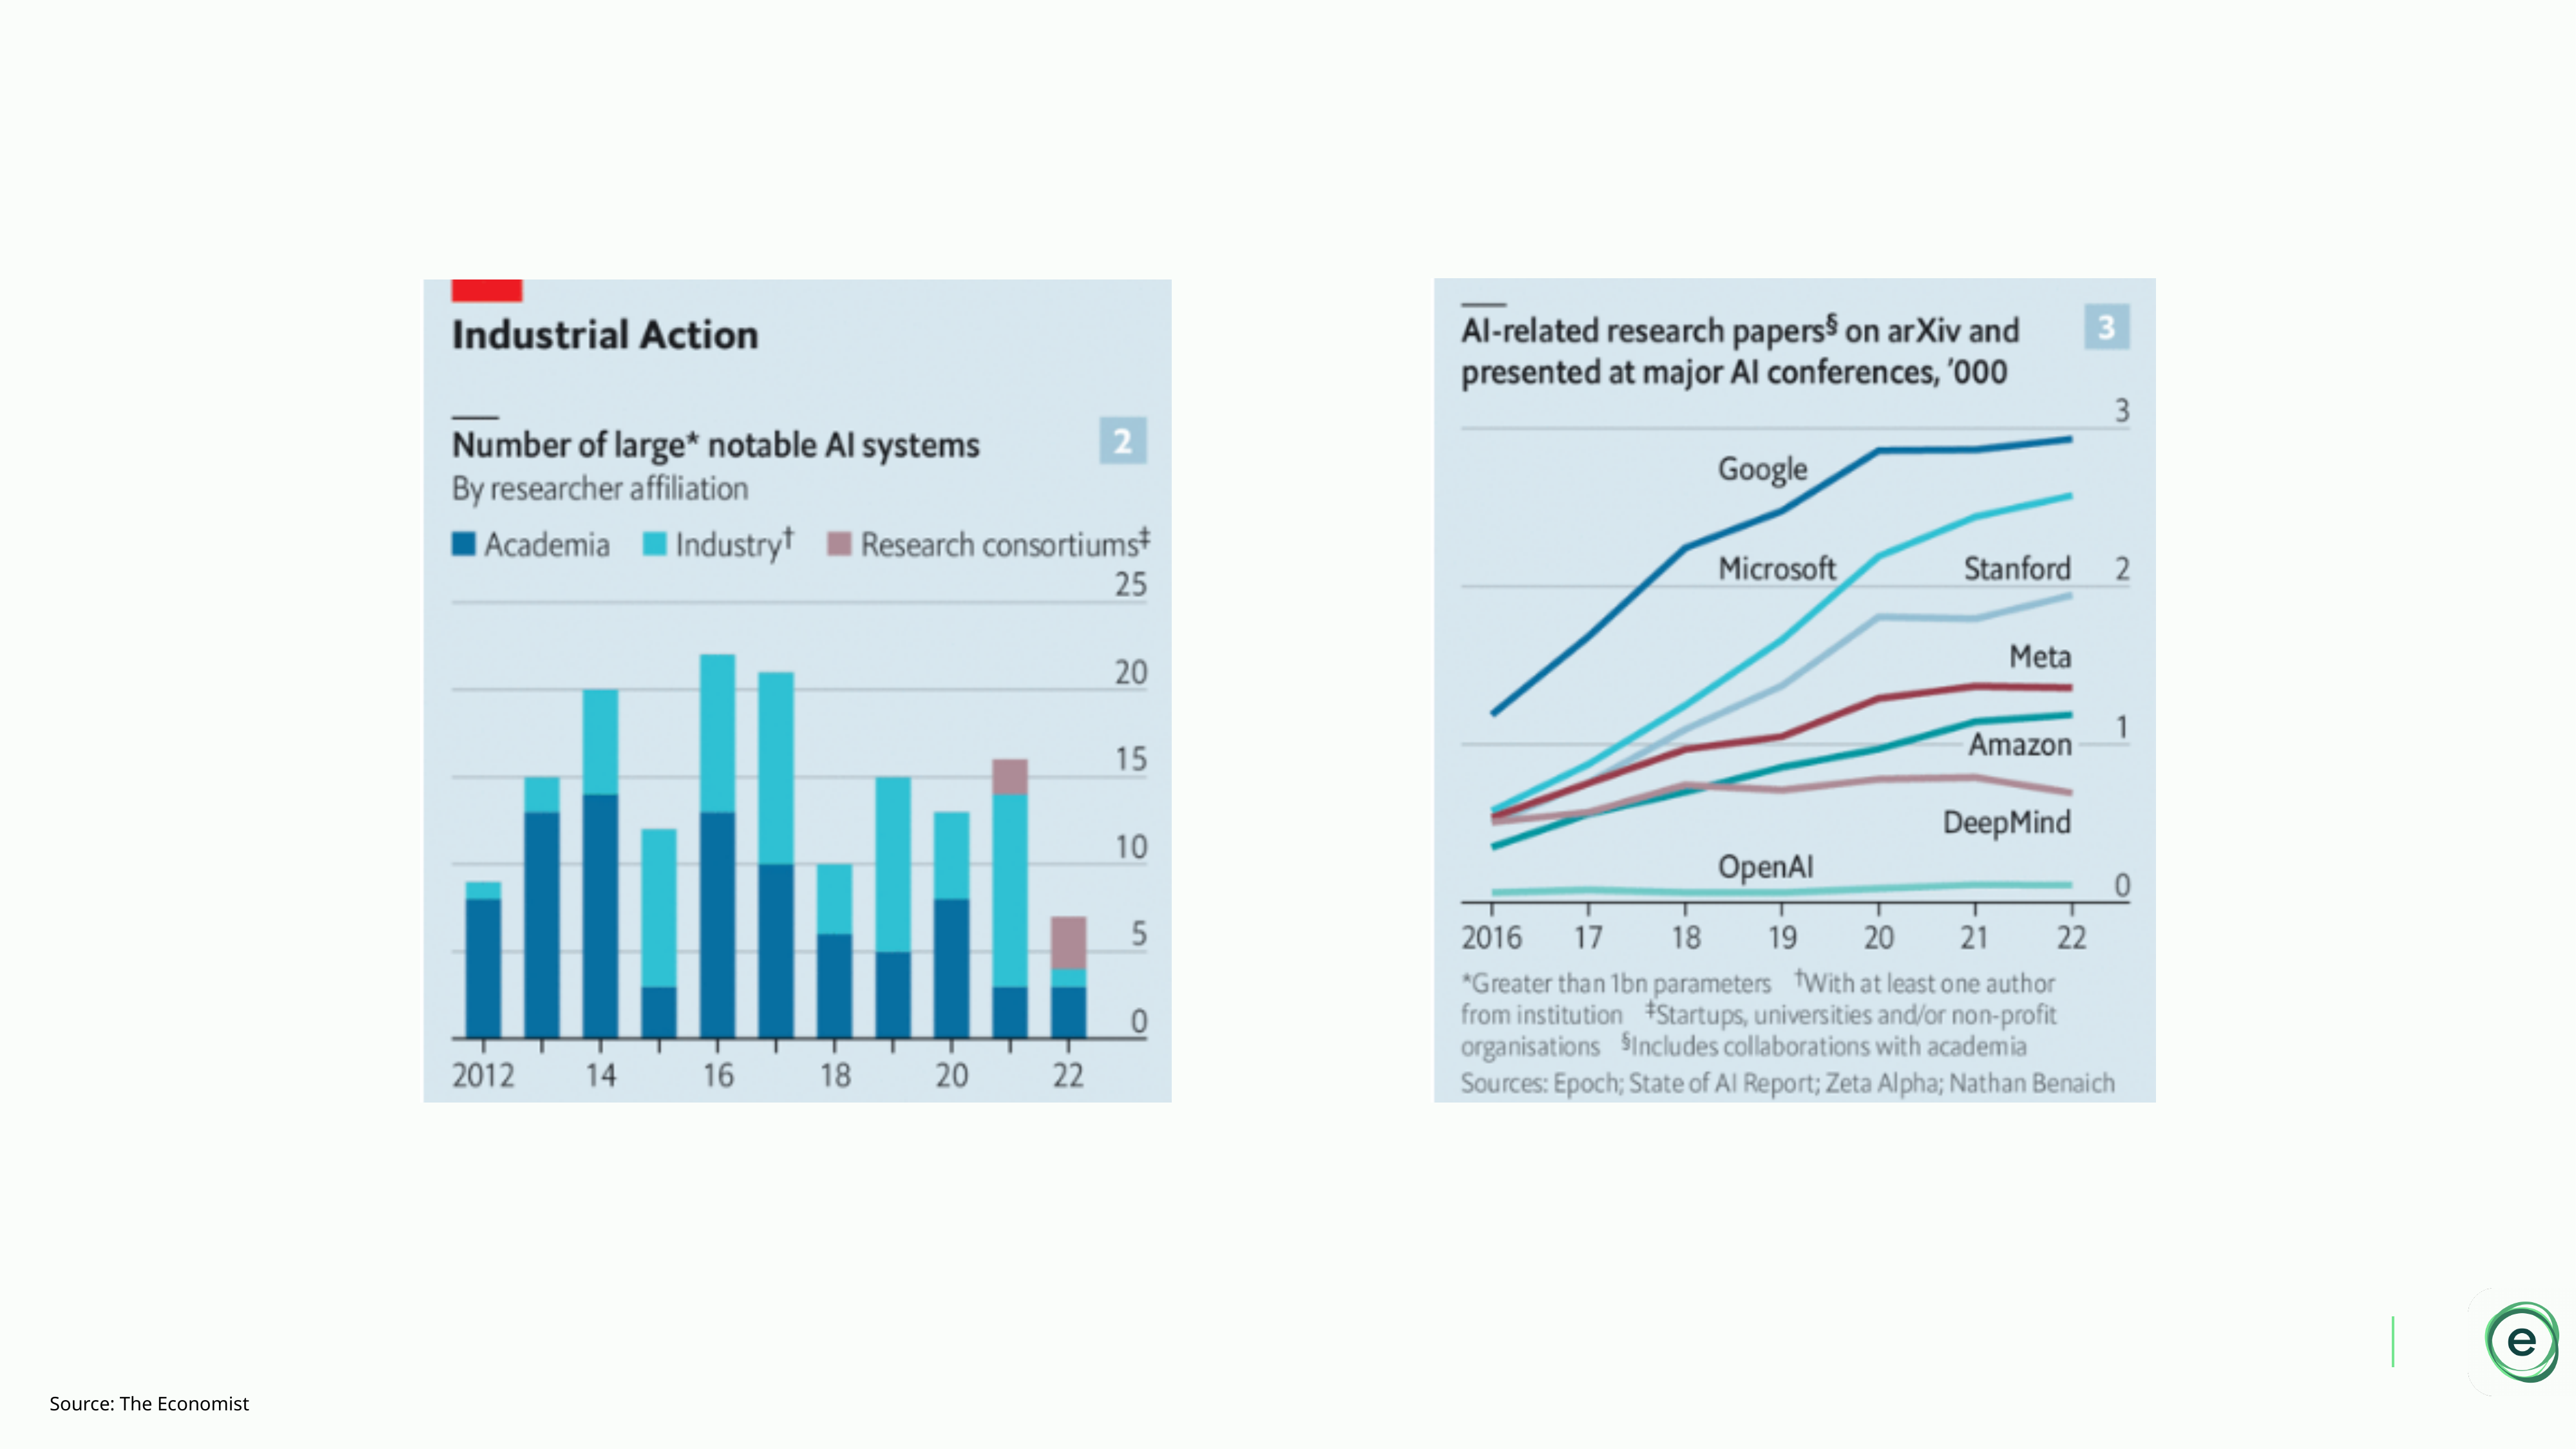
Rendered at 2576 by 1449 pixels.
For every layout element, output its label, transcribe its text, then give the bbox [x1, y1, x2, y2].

text_box Source: The Economist [40, 1387, 698, 1419]
picture [2468, 1288, 2576, 1396]
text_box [419, 278, 2156, 1103]
